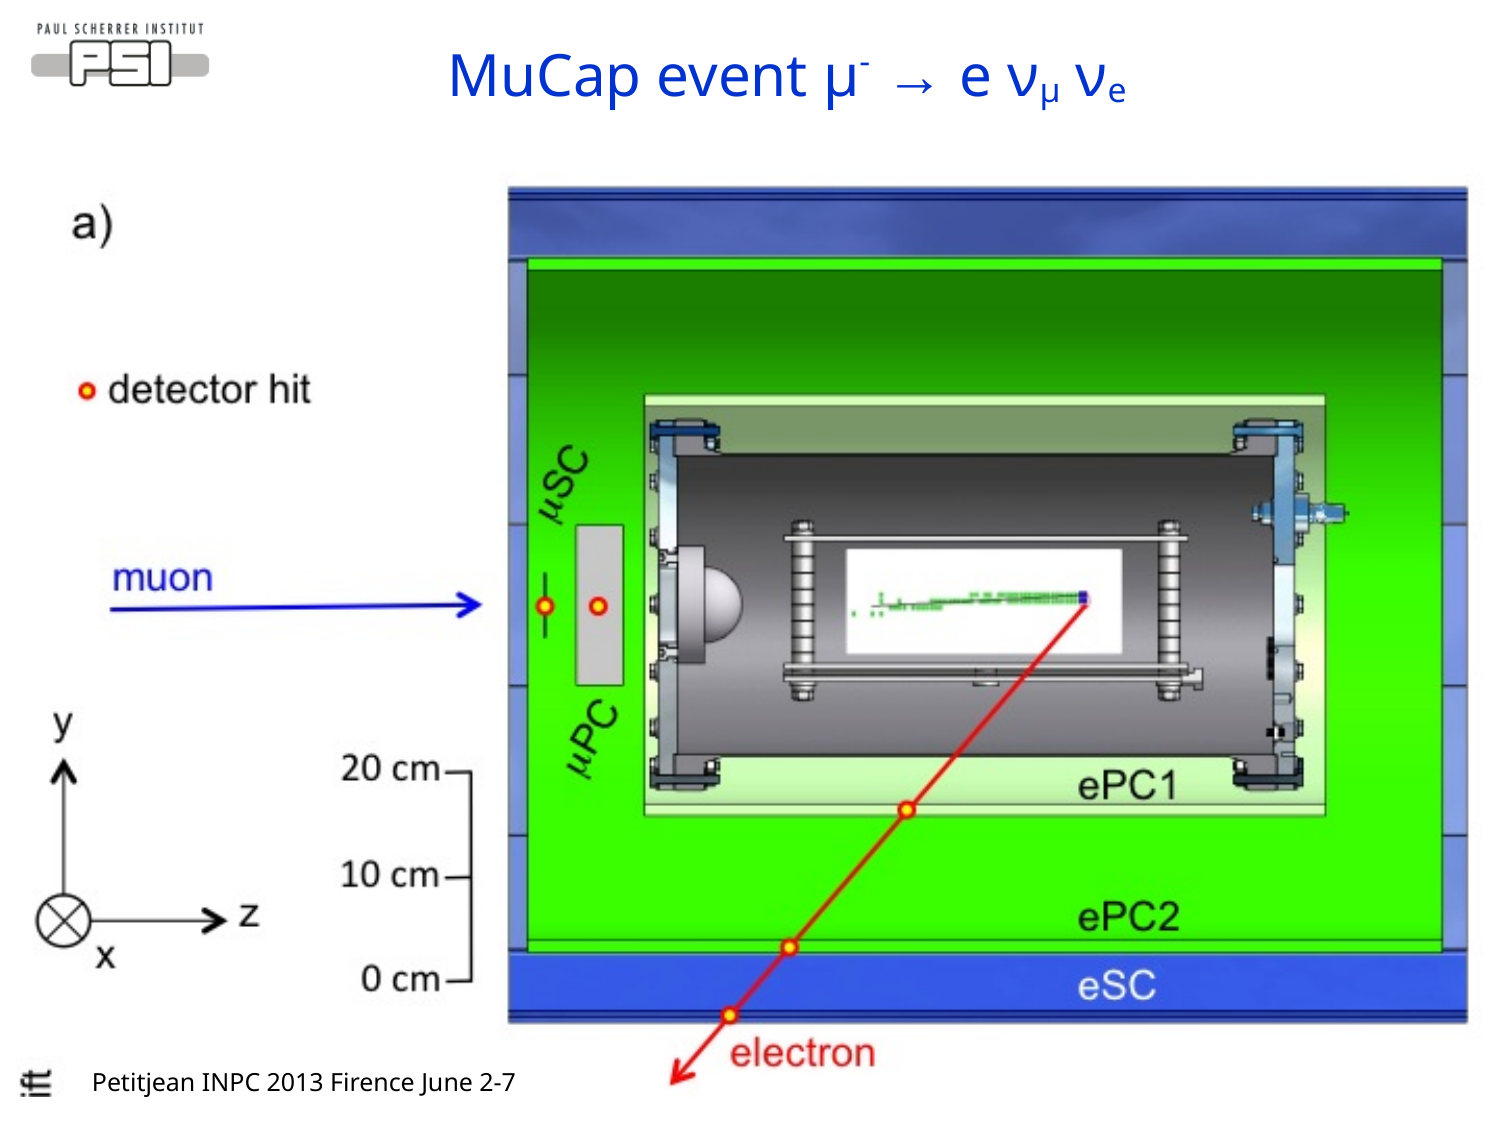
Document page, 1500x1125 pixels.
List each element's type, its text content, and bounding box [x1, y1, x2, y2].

picture [0, 172, 1500, 1097]
picture [17, 18, 222, 91]
text_box MuCap event μ- → e νμ νe [242, 30, 1341, 117]
